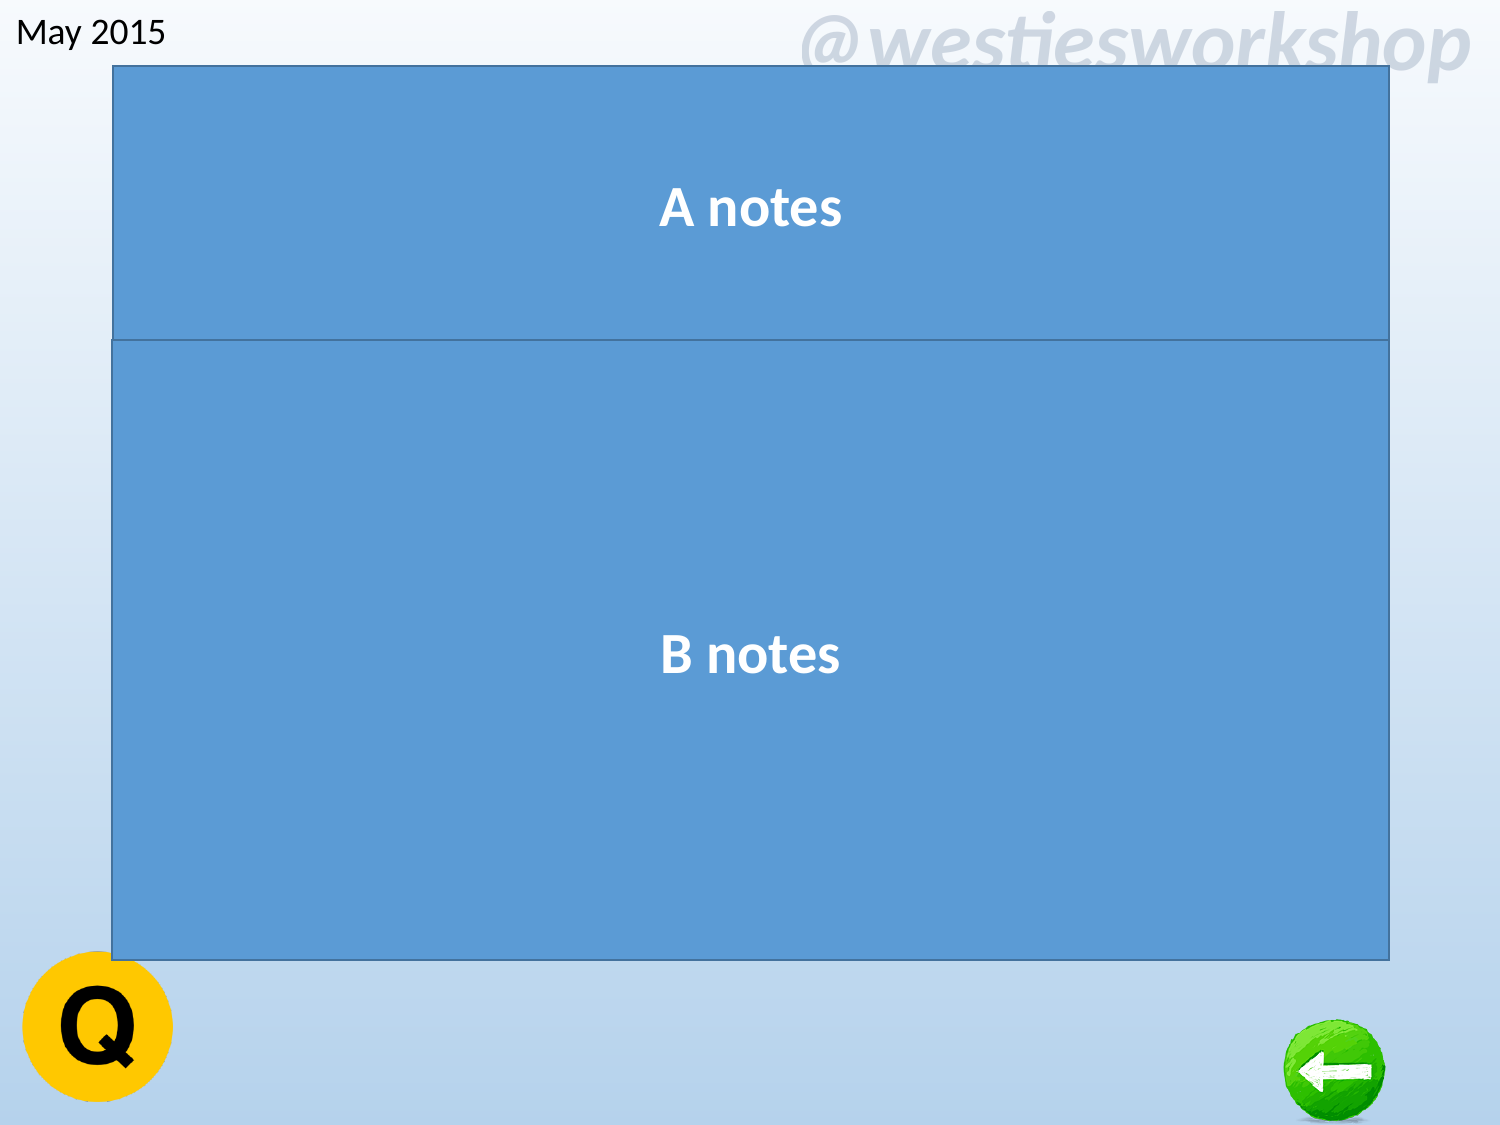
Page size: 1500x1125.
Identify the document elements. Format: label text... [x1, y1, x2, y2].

picture [1281, 1019, 1387, 1125]
picture [0, 66, 1388, 1125]
text_box May 2015 [1, 0, 182, 60]
